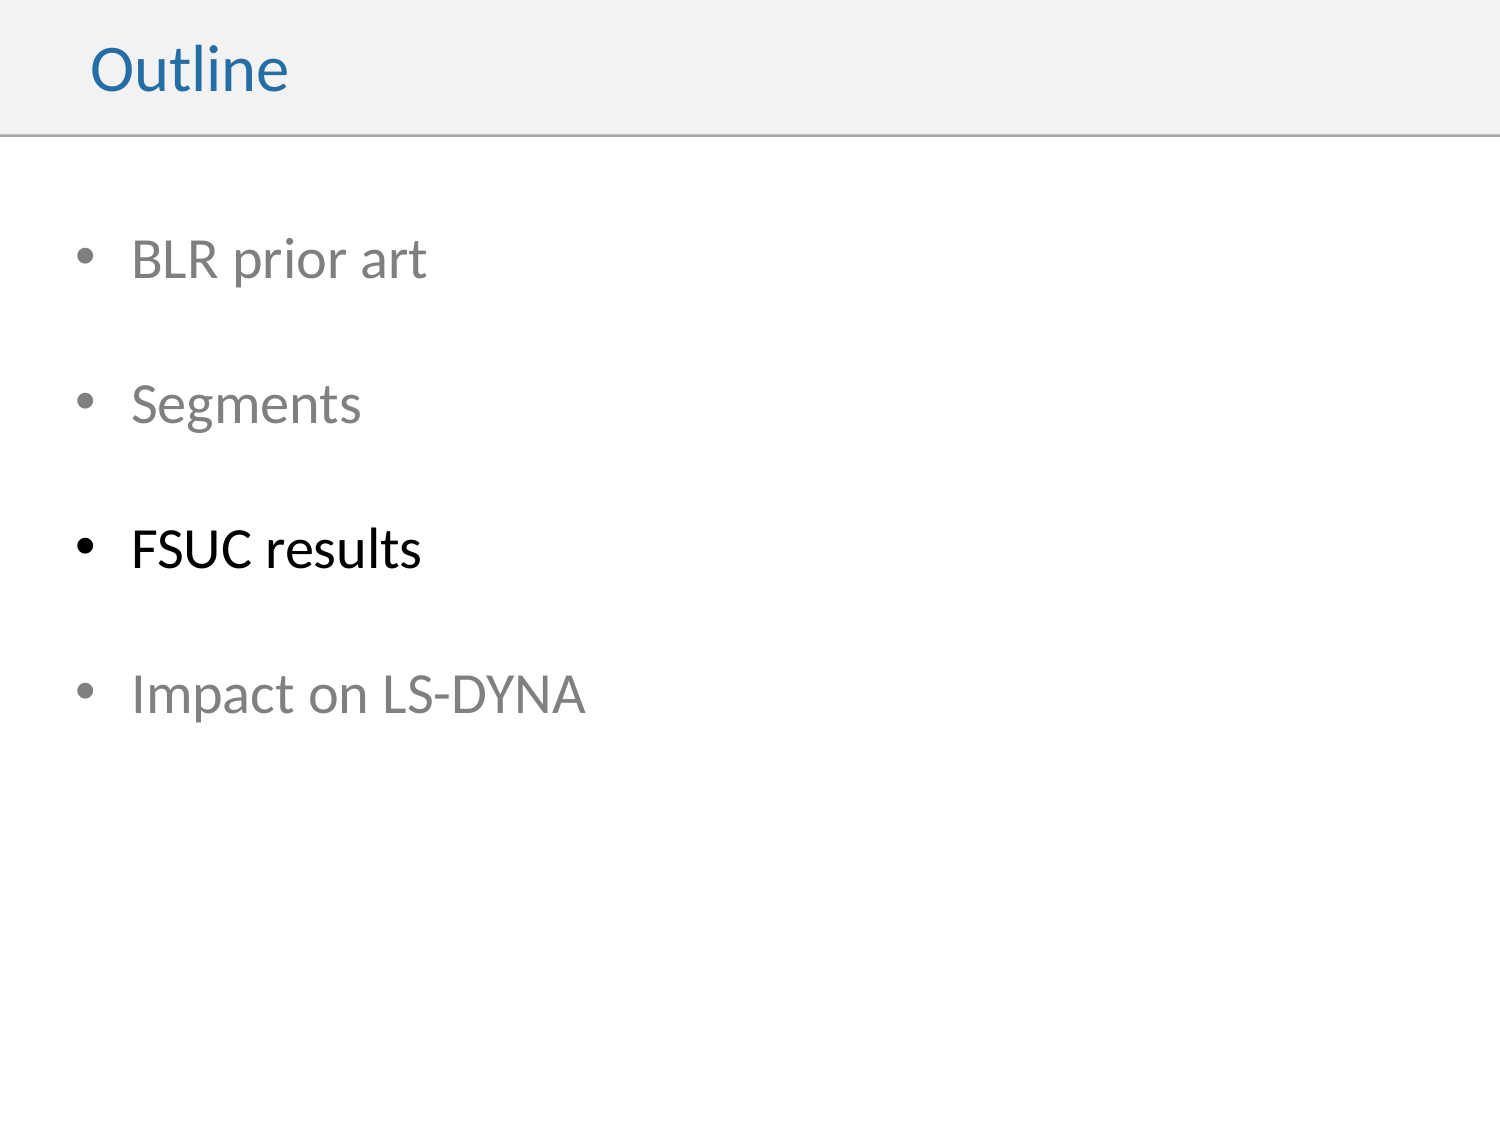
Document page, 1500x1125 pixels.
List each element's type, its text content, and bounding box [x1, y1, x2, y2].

title Outline [0, 0, 1500, 135]
list BLR prior art Segments FSUC results Impact on LS-DYNA [75, 212, 1425, 1005]
